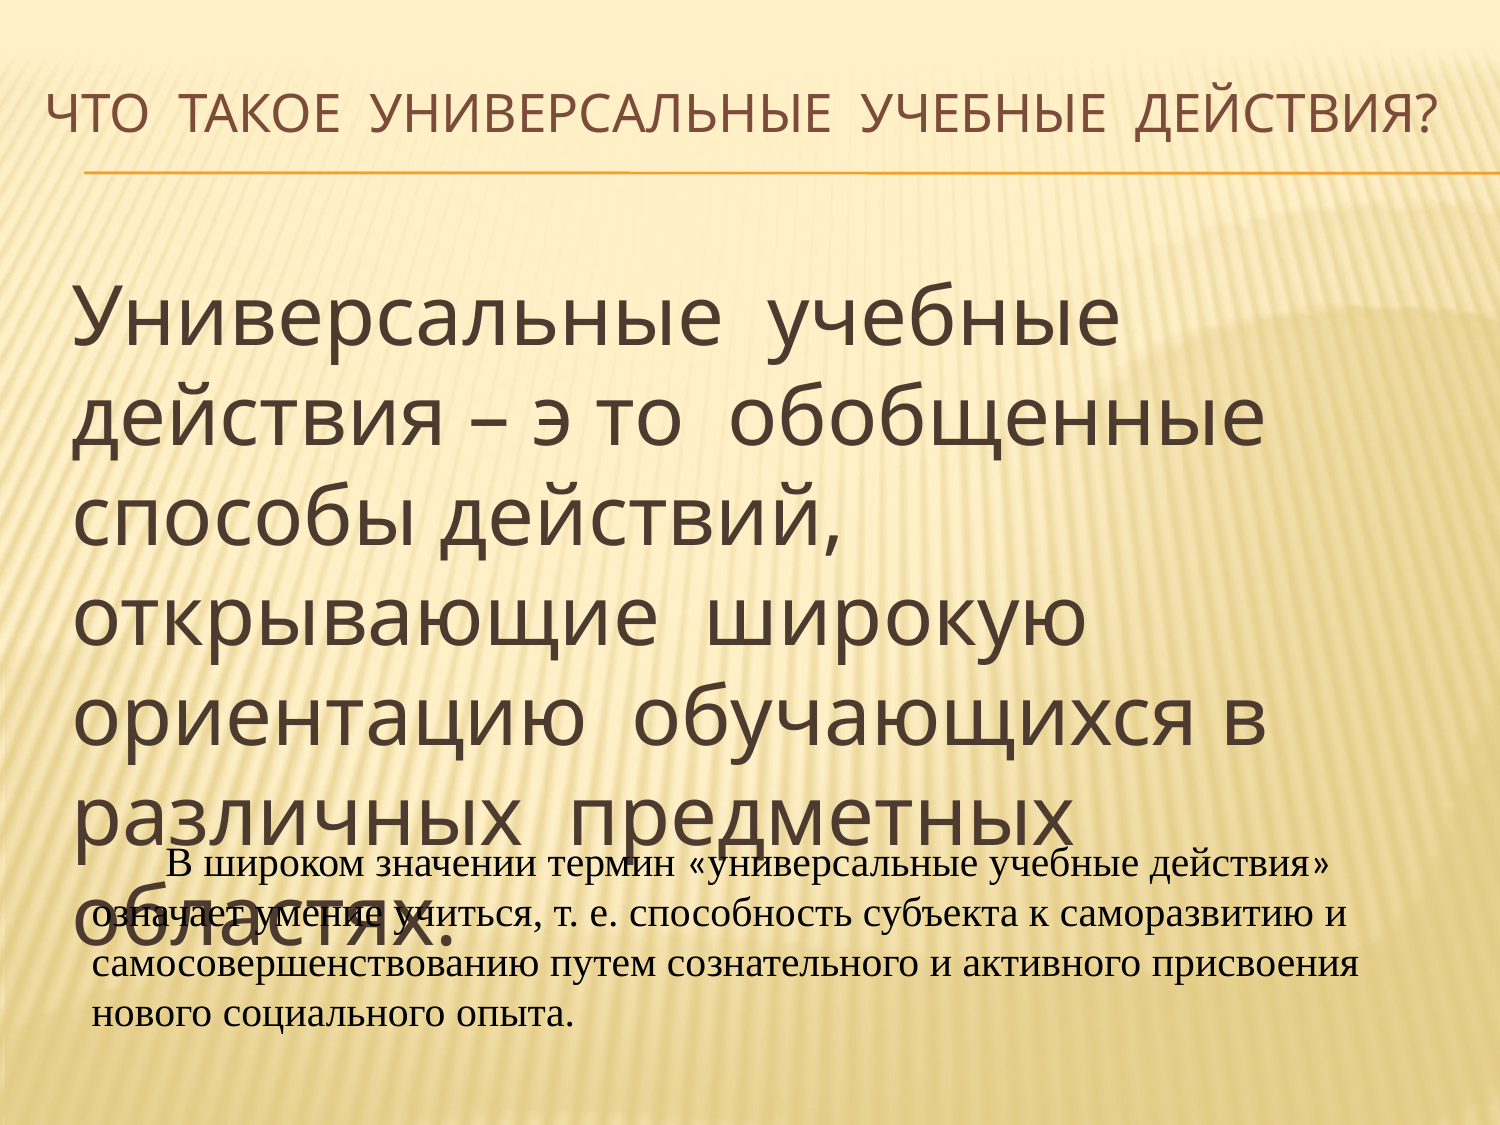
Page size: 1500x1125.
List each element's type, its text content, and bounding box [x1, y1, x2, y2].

title Что такое универсальные учебные действия? [29, 42, 1500, 181]
list Универсальные учебные действия – э то обобщенные способы действий, открывающие широкую ориентацию обучающихся в различных предметных областях. [0, 254, 1475, 811]
text_box В широком значении термин «универсальные учебные действия» означает умение учиться, т. е. способность субъекта к саморазвитию и самосовершенствованию путем сознательного и активного присвоения нового социального опыта. [76, 827, 1400, 1043]
